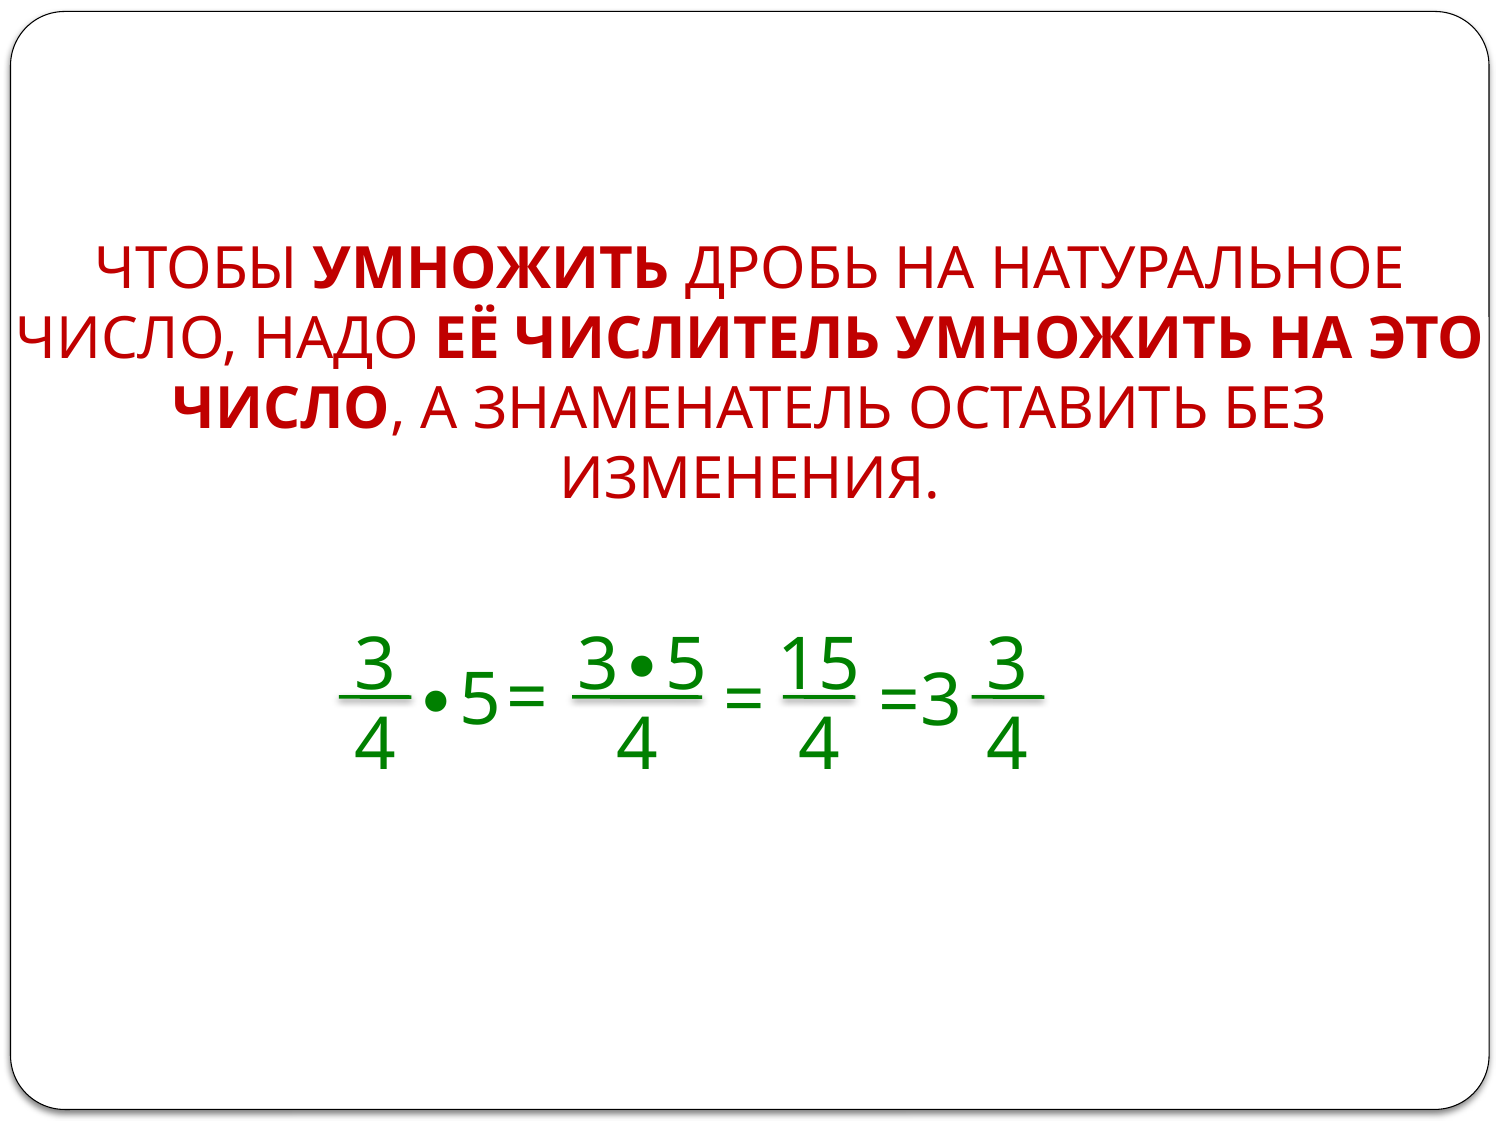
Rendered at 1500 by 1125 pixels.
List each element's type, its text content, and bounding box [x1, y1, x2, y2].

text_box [280, 609, 1102, 794]
text_box ЧТОБЫ УМНОЖИТЬ ДРОБЬ НА НАТУРАЛЬНОЕ ЧИСЛО, НАДО ЕЁ ЧИСЛИТЕЛЬ УМНОЖИТЬ НА ЭТО ЧИСЛО, А ЗНАМЕНАТЕЛЬ ОСТАВИТЬ БЕЗ ИЗМЕНЕНИЯ. [0, 222, 1500, 518]
